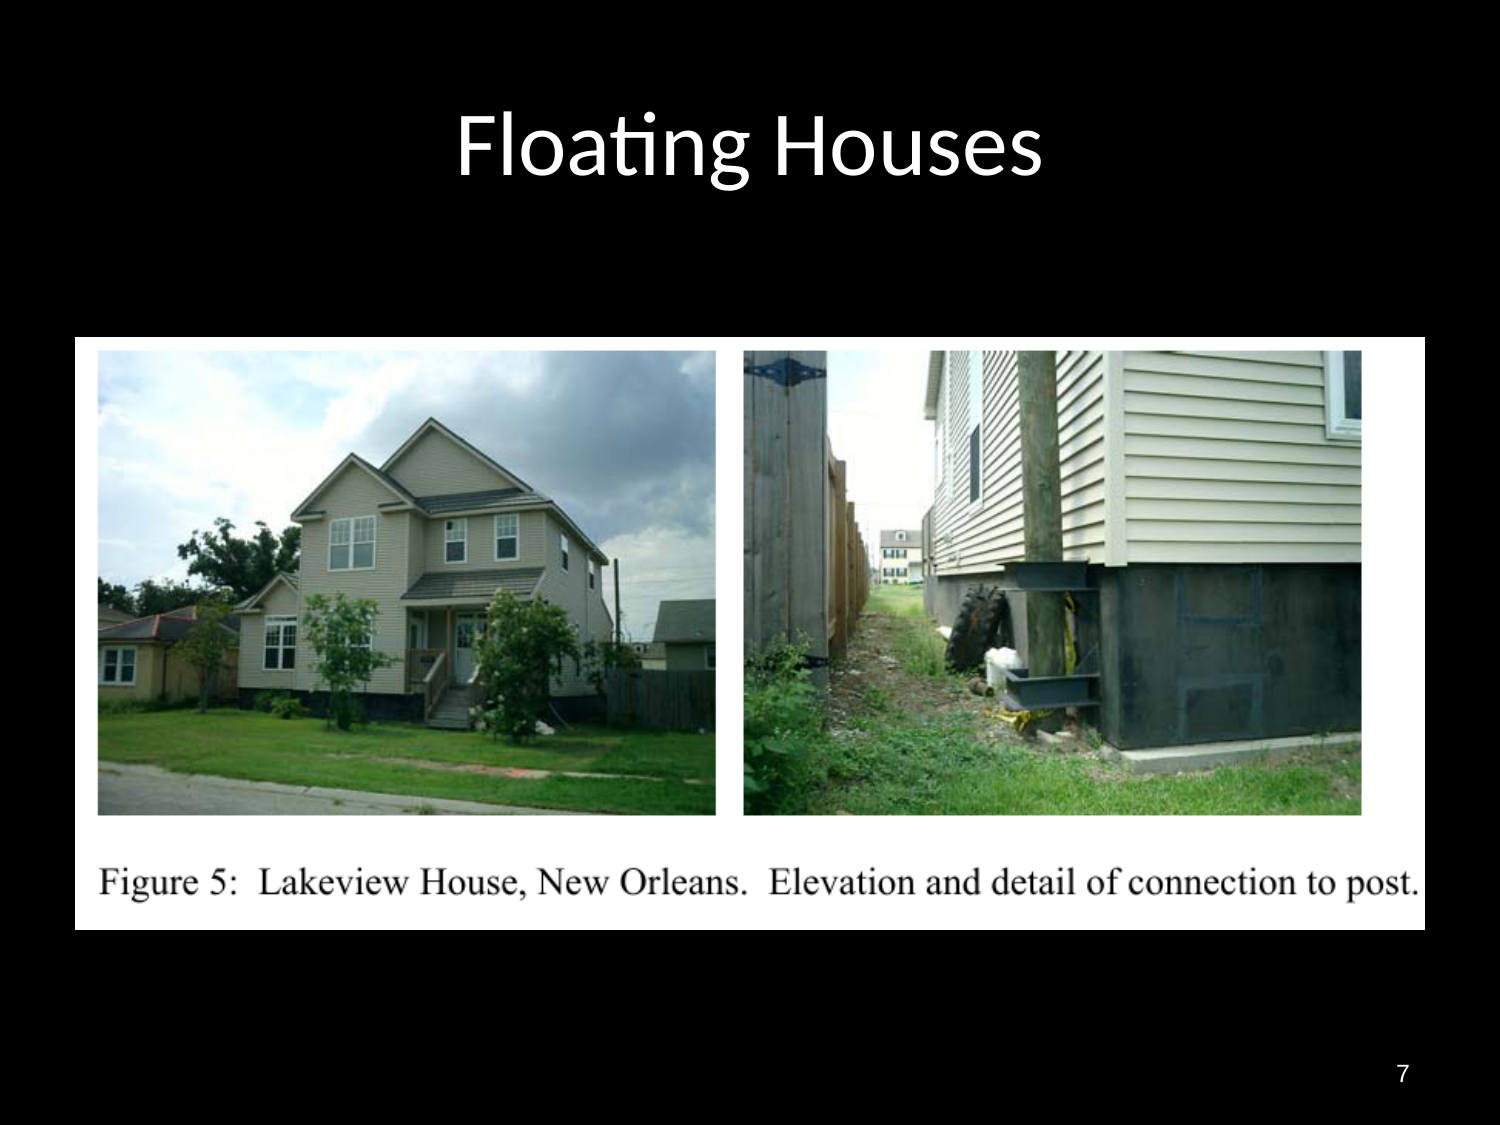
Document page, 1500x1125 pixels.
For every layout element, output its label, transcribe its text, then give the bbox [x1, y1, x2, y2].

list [74, 337, 1426, 930]
slide_number 7 [1074, 1042, 1425, 1103]
title Floating Houses [75, 45, 1425, 233]
